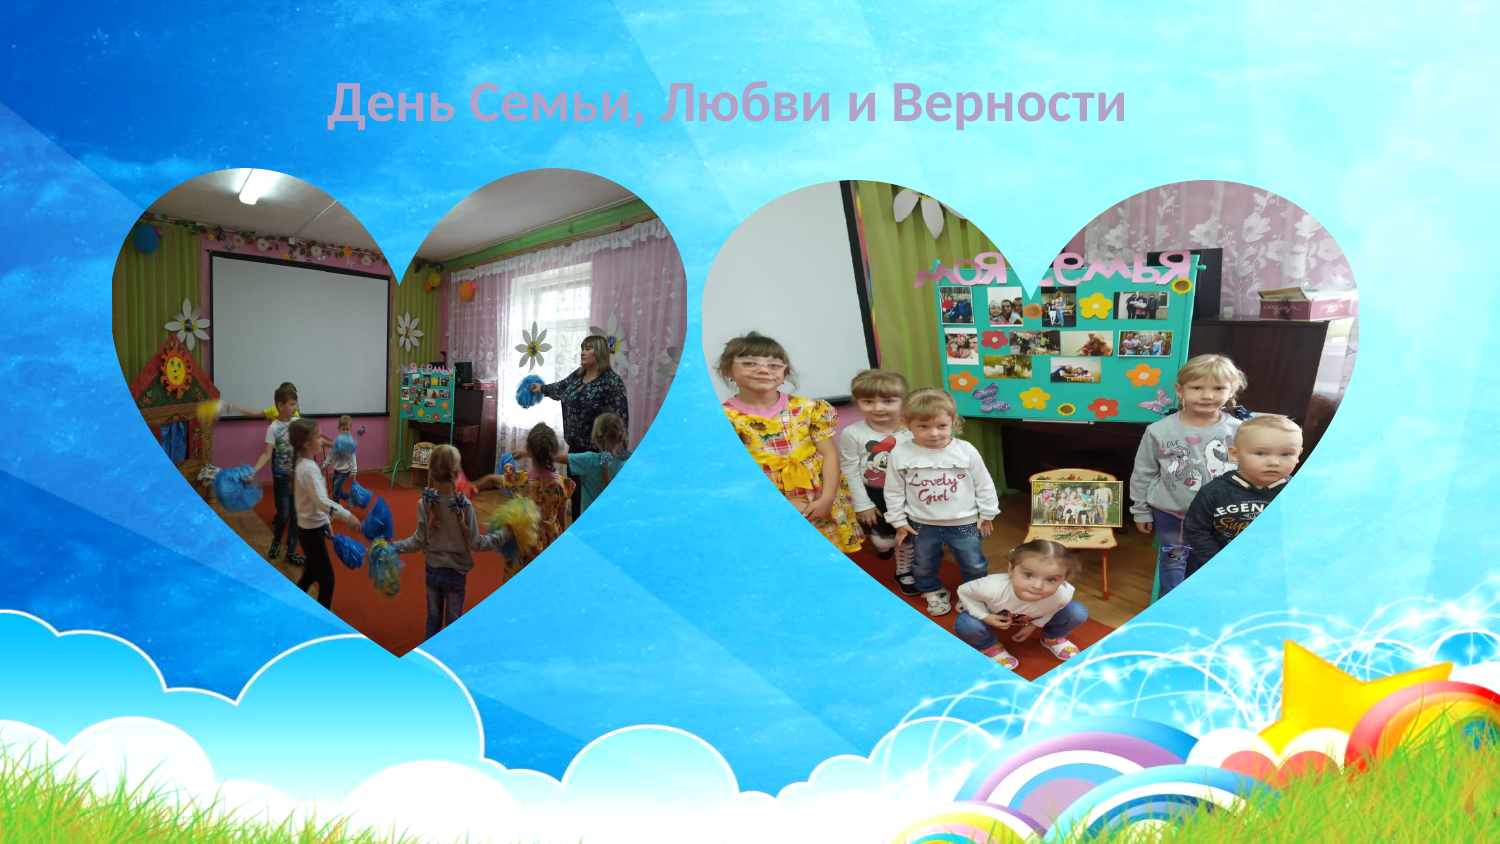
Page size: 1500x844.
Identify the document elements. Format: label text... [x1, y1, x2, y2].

text_box День Семьи, Любви и Верности [312, 55, 1388, 141]
picture [702, 173, 1359, 682]
picture [111, 161, 687, 659]
